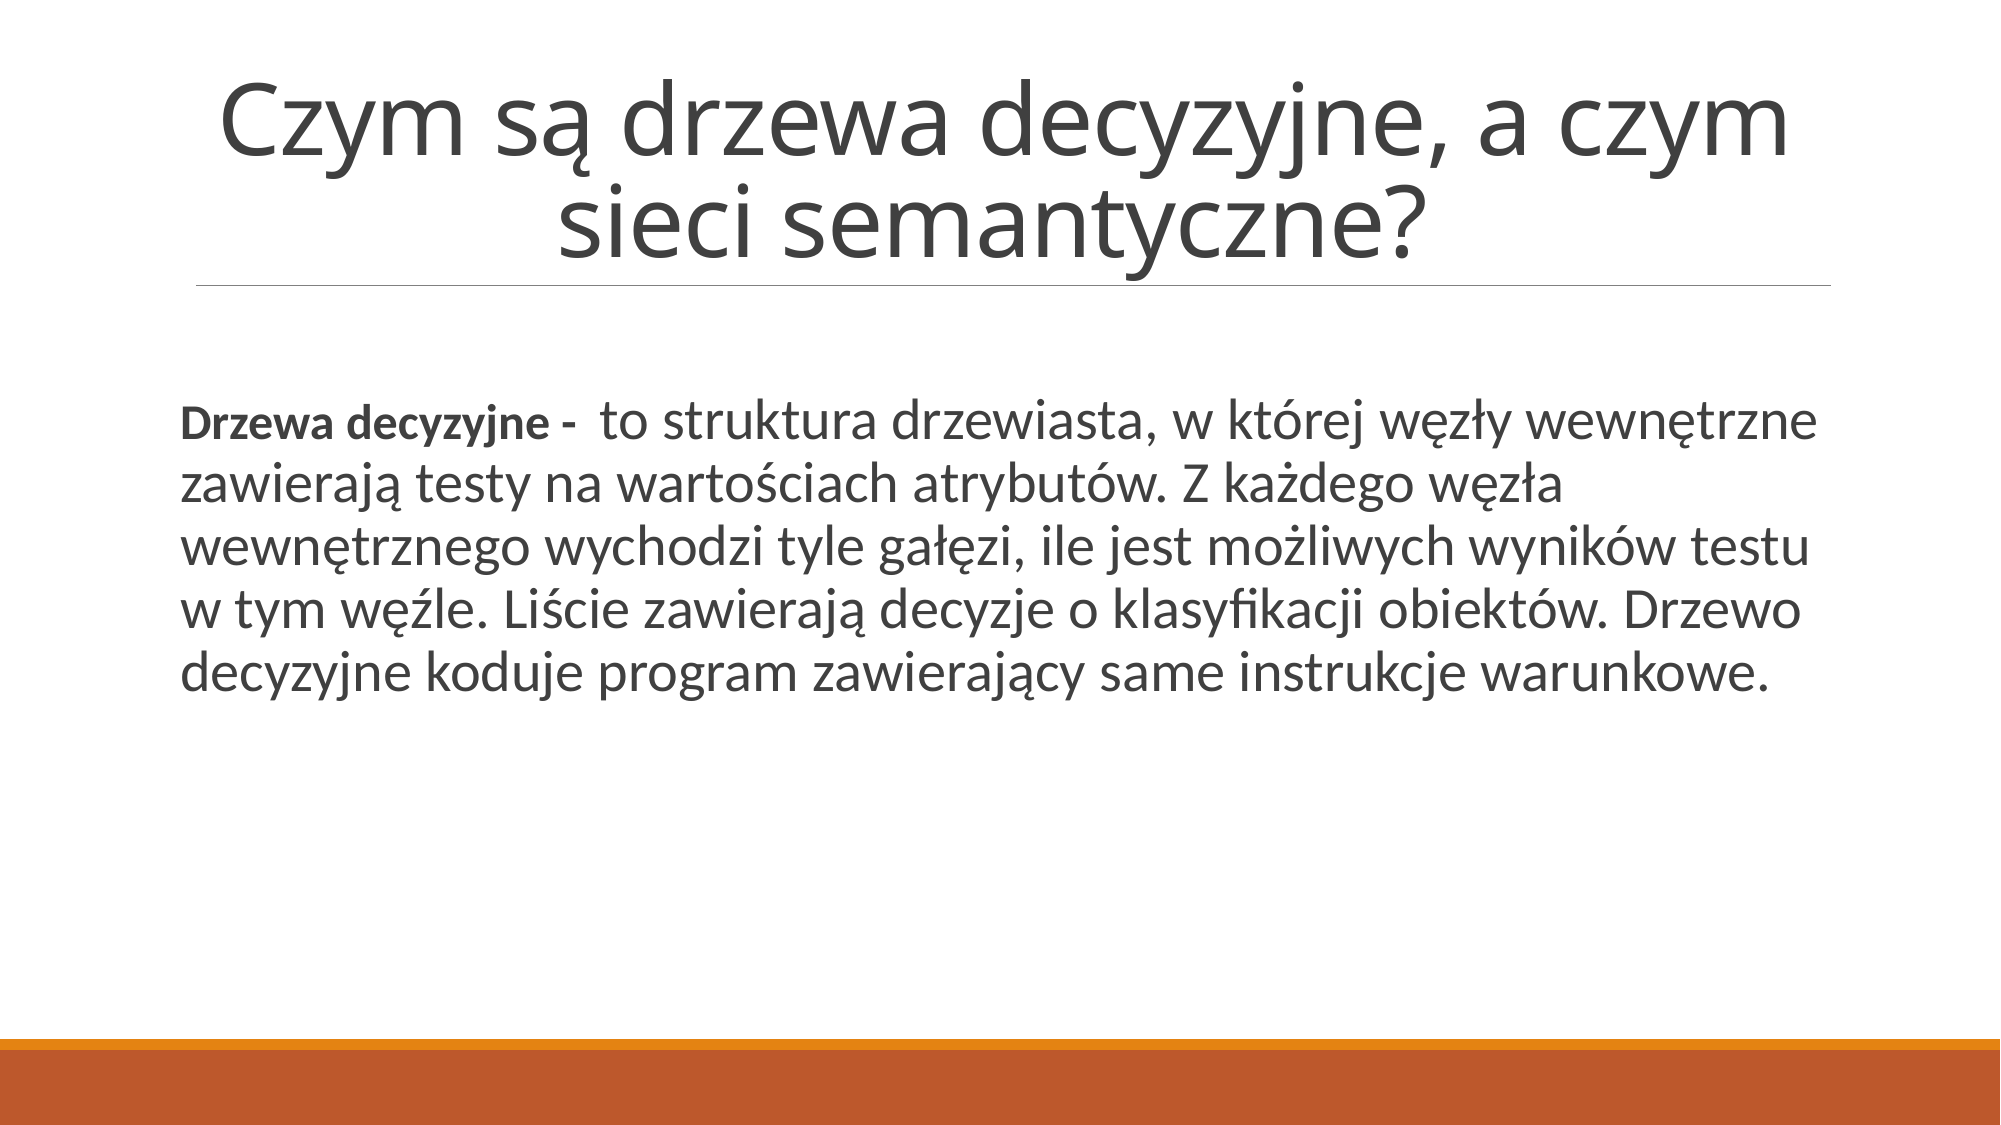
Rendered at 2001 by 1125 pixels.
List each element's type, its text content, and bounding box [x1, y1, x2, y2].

title Czym są drzewa decyzyjne, a czym sieci semantyczne? [180, 47, 1830, 285]
list Drzewa decyzyjne - to struktura drzewiasta, w której węzły wewnętrzne zawierają testy na wartościach atrybutów. Z każdego węzła wewnętrznego wychodzi tyle gałęzi, ile jest możliwych wyników testu w tym węźle. Liście zawierają decyzje o klasyfikacji obiektów. Drzewo decyzyjne koduje program zawierający same instrukcje warunkowe. [180, 302, 1830, 963]
